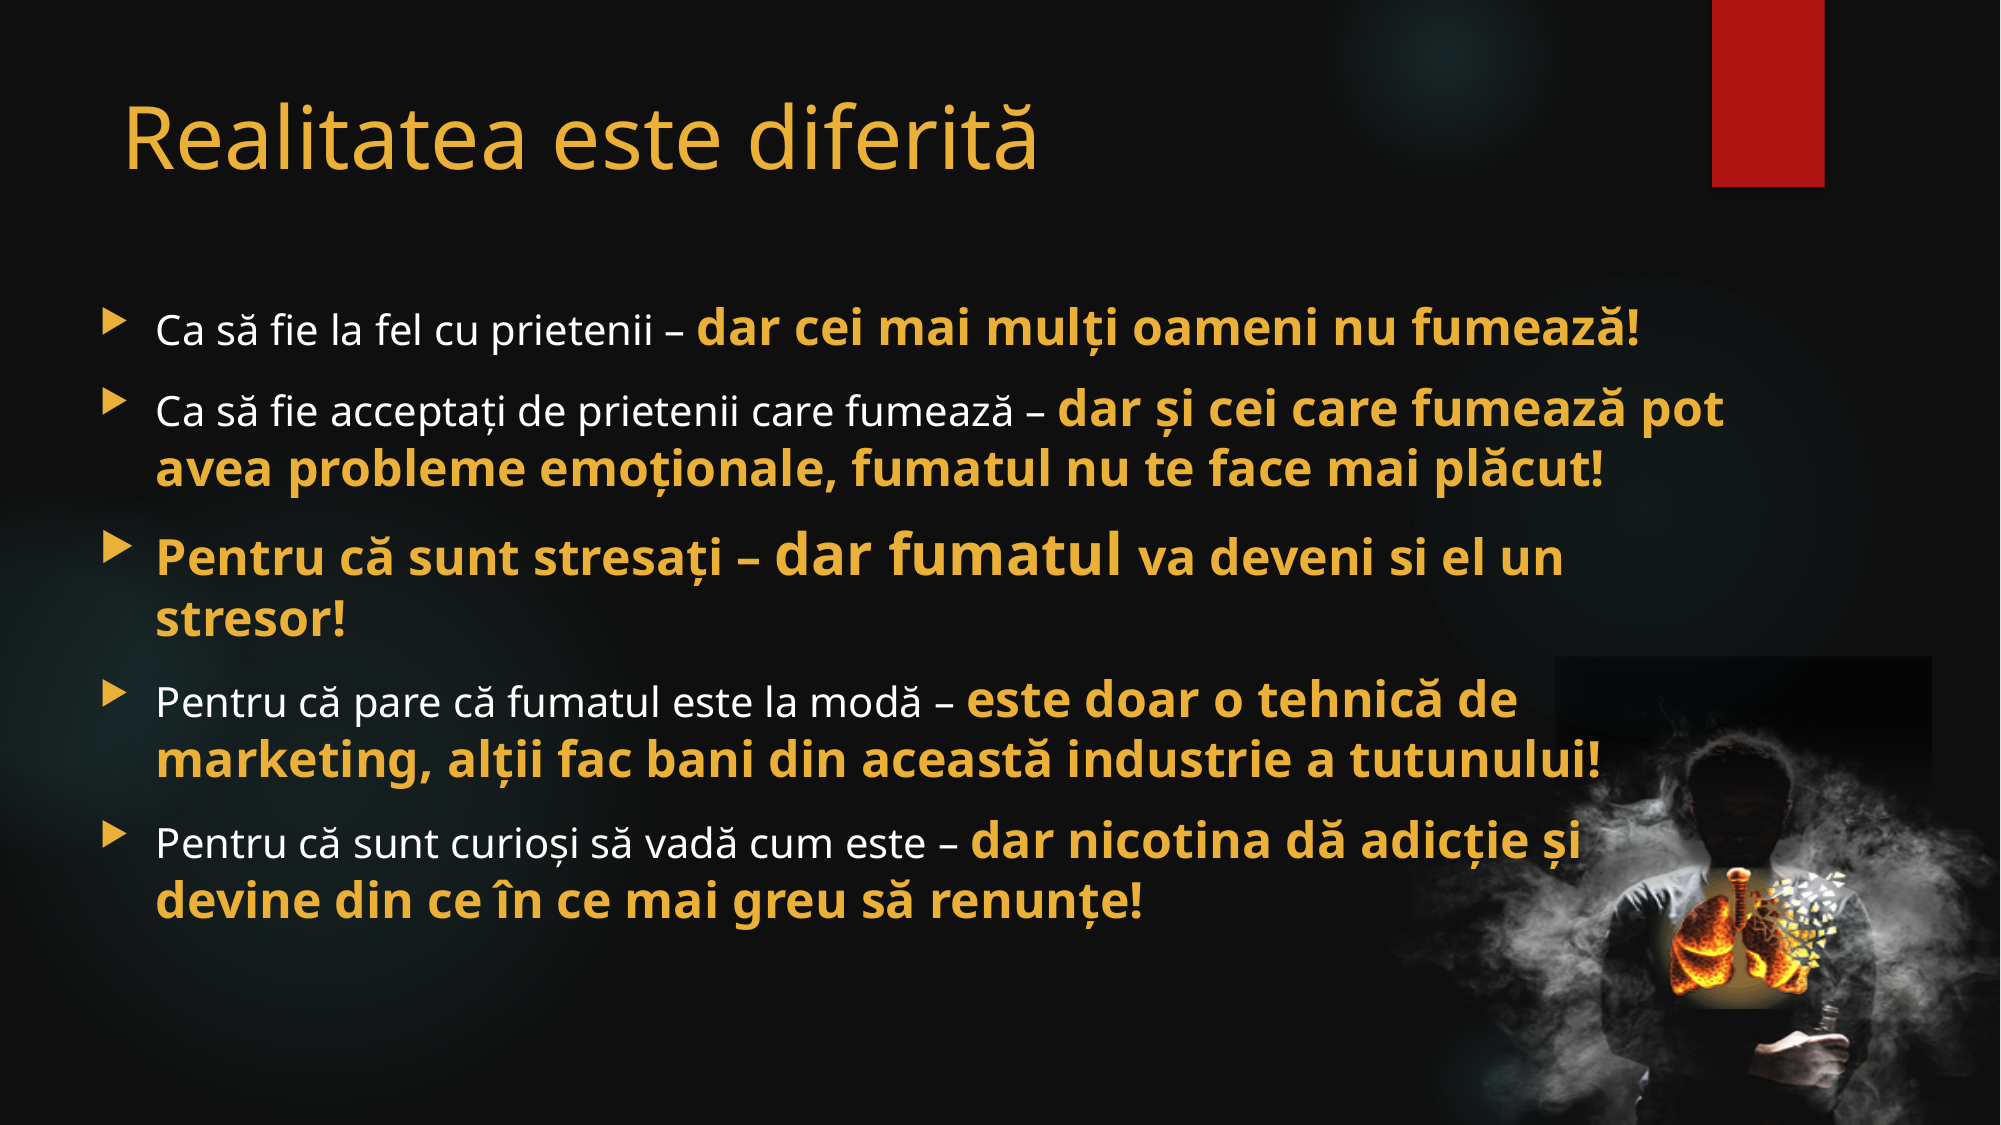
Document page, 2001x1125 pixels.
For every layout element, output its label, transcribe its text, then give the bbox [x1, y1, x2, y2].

picture [0, 0, 2001, 1125]
list Ca să fie la fel cu prietenii – dar cei mai mulți oameni nu fumează! Ca să fie acceptați de prietenii care fumează – dar și cei care fumează pot avea probleme emoționale, fumatul nu te face mai plăcut! Pentru că sunt stresați – dar fumatul va deveni si el un stresor! Pentru că pare că fumatul este la modă – este doar o tehnică de marketing, alții fac bani din această industrie a tutunului! Pentru că sunt curioși să vadă cum este – dar nicotina dă adicție și devine din ce în ce mai greu să renunțe! [84, 287, 1759, 976]
title Realitatea este diferită [106, 74, 1649, 287]
